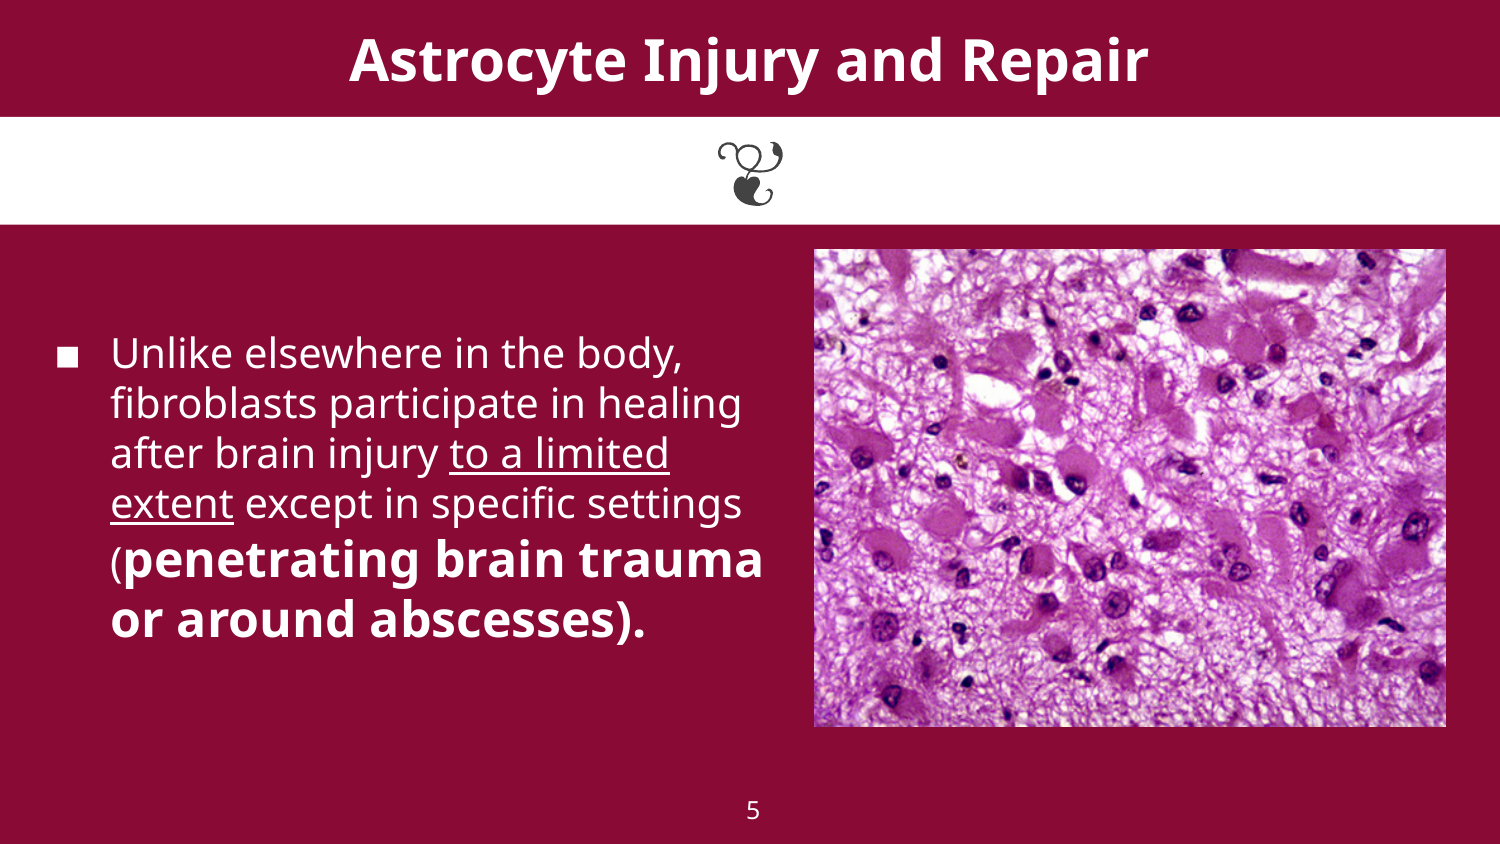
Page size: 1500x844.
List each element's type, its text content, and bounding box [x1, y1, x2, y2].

title Astrocyte Injury and Repair [166, 0, 1334, 117]
list Unlike elsewhere in the body, fibroblasts participate in healing after brain injury to a limited extent except in specific settings (penetrating brain trauma or around abscesses). [19, 249, 809, 683]
slide_number 5 [6, 779, 1500, 844]
picture [813, 249, 1446, 727]
text_box [717, 141, 783, 206]
